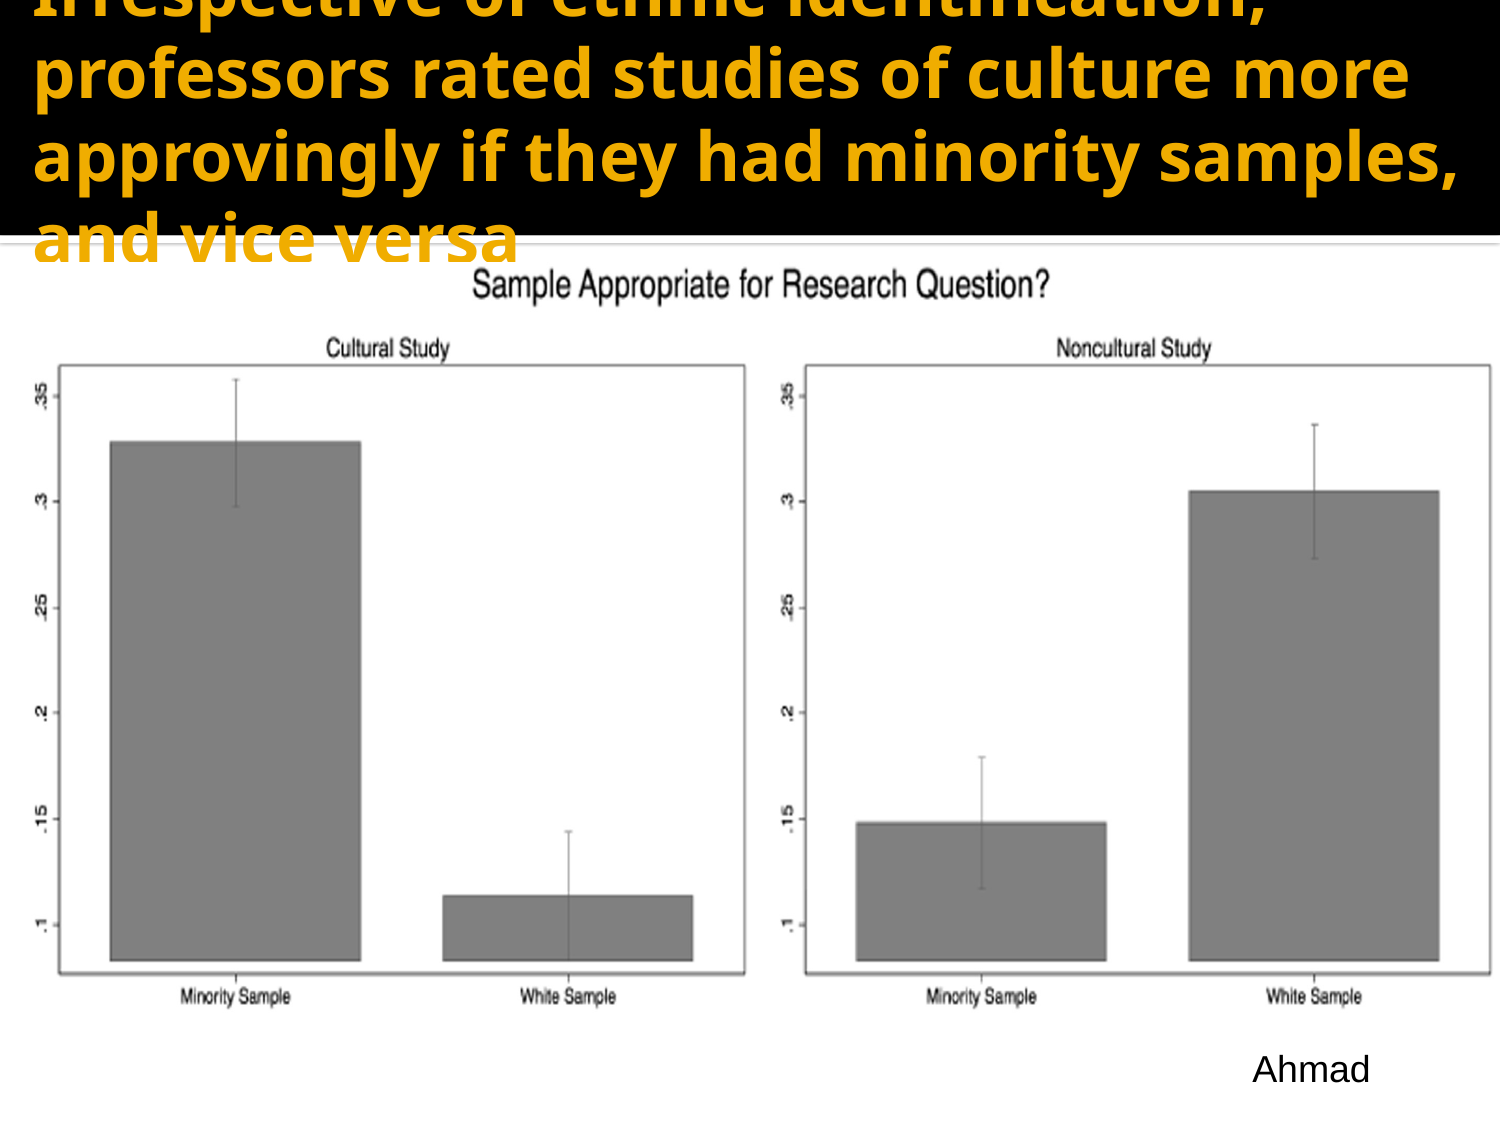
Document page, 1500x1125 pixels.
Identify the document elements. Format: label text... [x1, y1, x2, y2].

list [31, 262, 1496, 1013]
text_box Ahmad [1237, 1037, 1450, 1098]
title Irrespective of ethnic identification, professors rated studies of culture more approvingly if they had minority samples, and vice versa [18, 9, 1482, 216]
